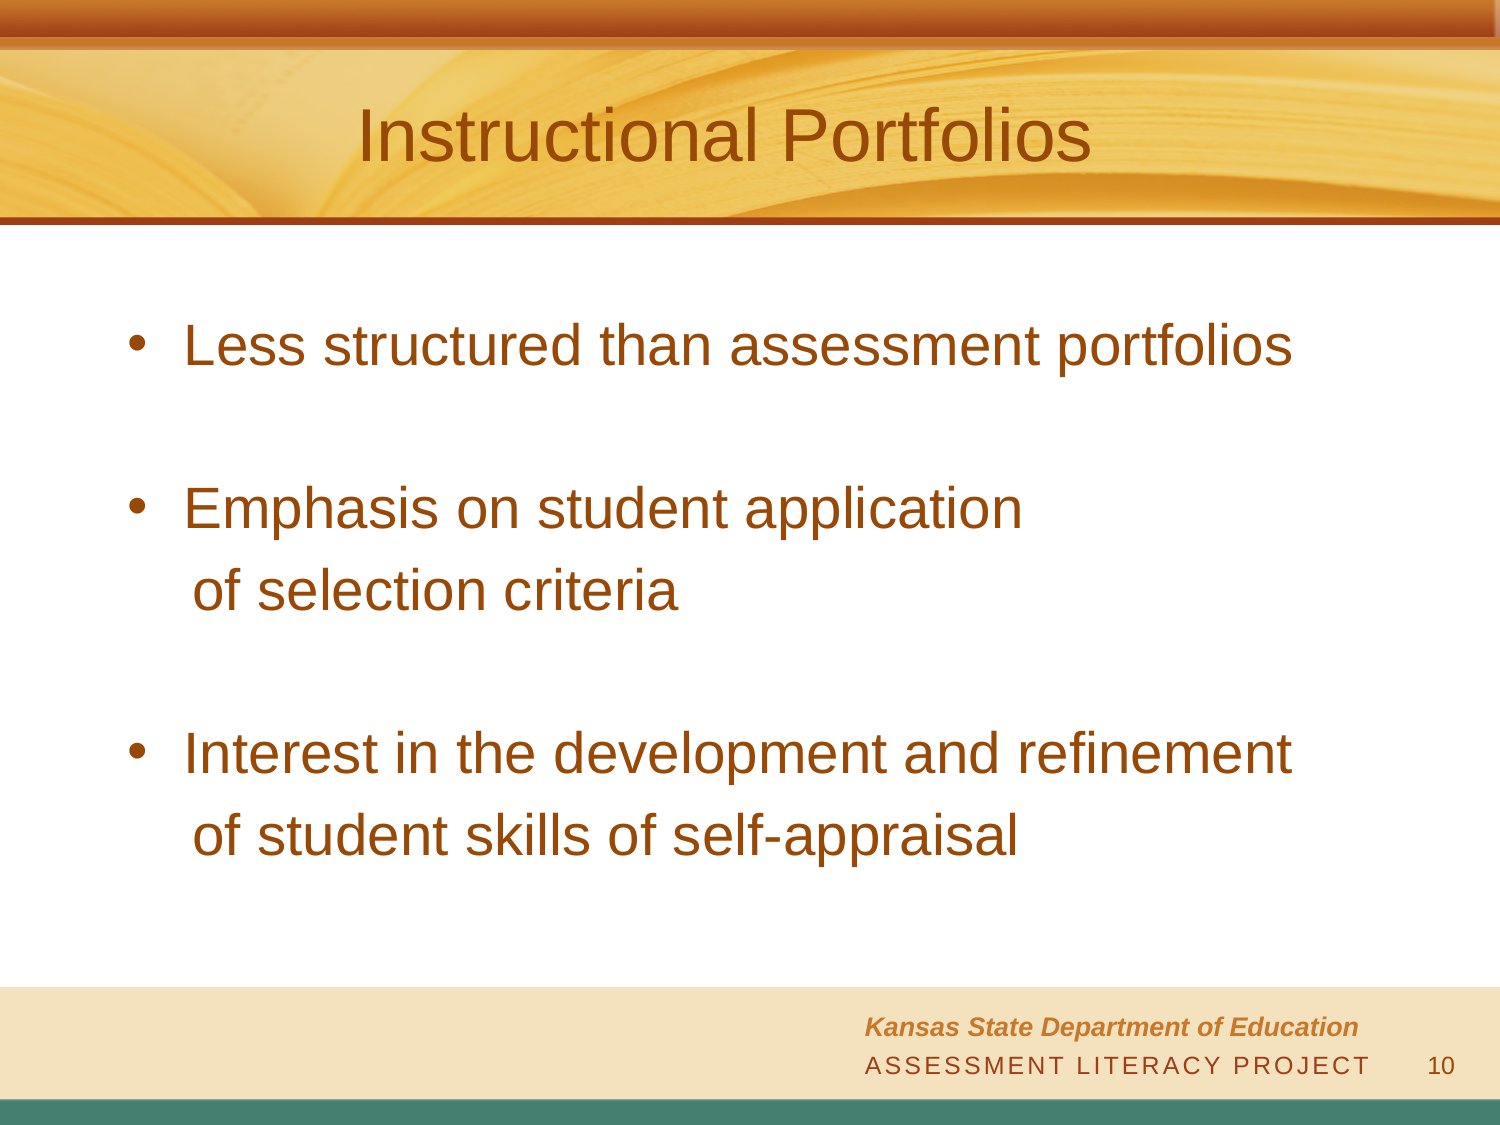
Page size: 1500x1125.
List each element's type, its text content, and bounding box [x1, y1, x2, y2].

picture [0, 0, 1500, 226]
picture [0, 987, 1500, 1125]
text_box Less structured than assessment portfolios Emphasis on student application of selection criteria Interest in the development and refinement of student skills of self-appraisal [112, 299, 1463, 985]
